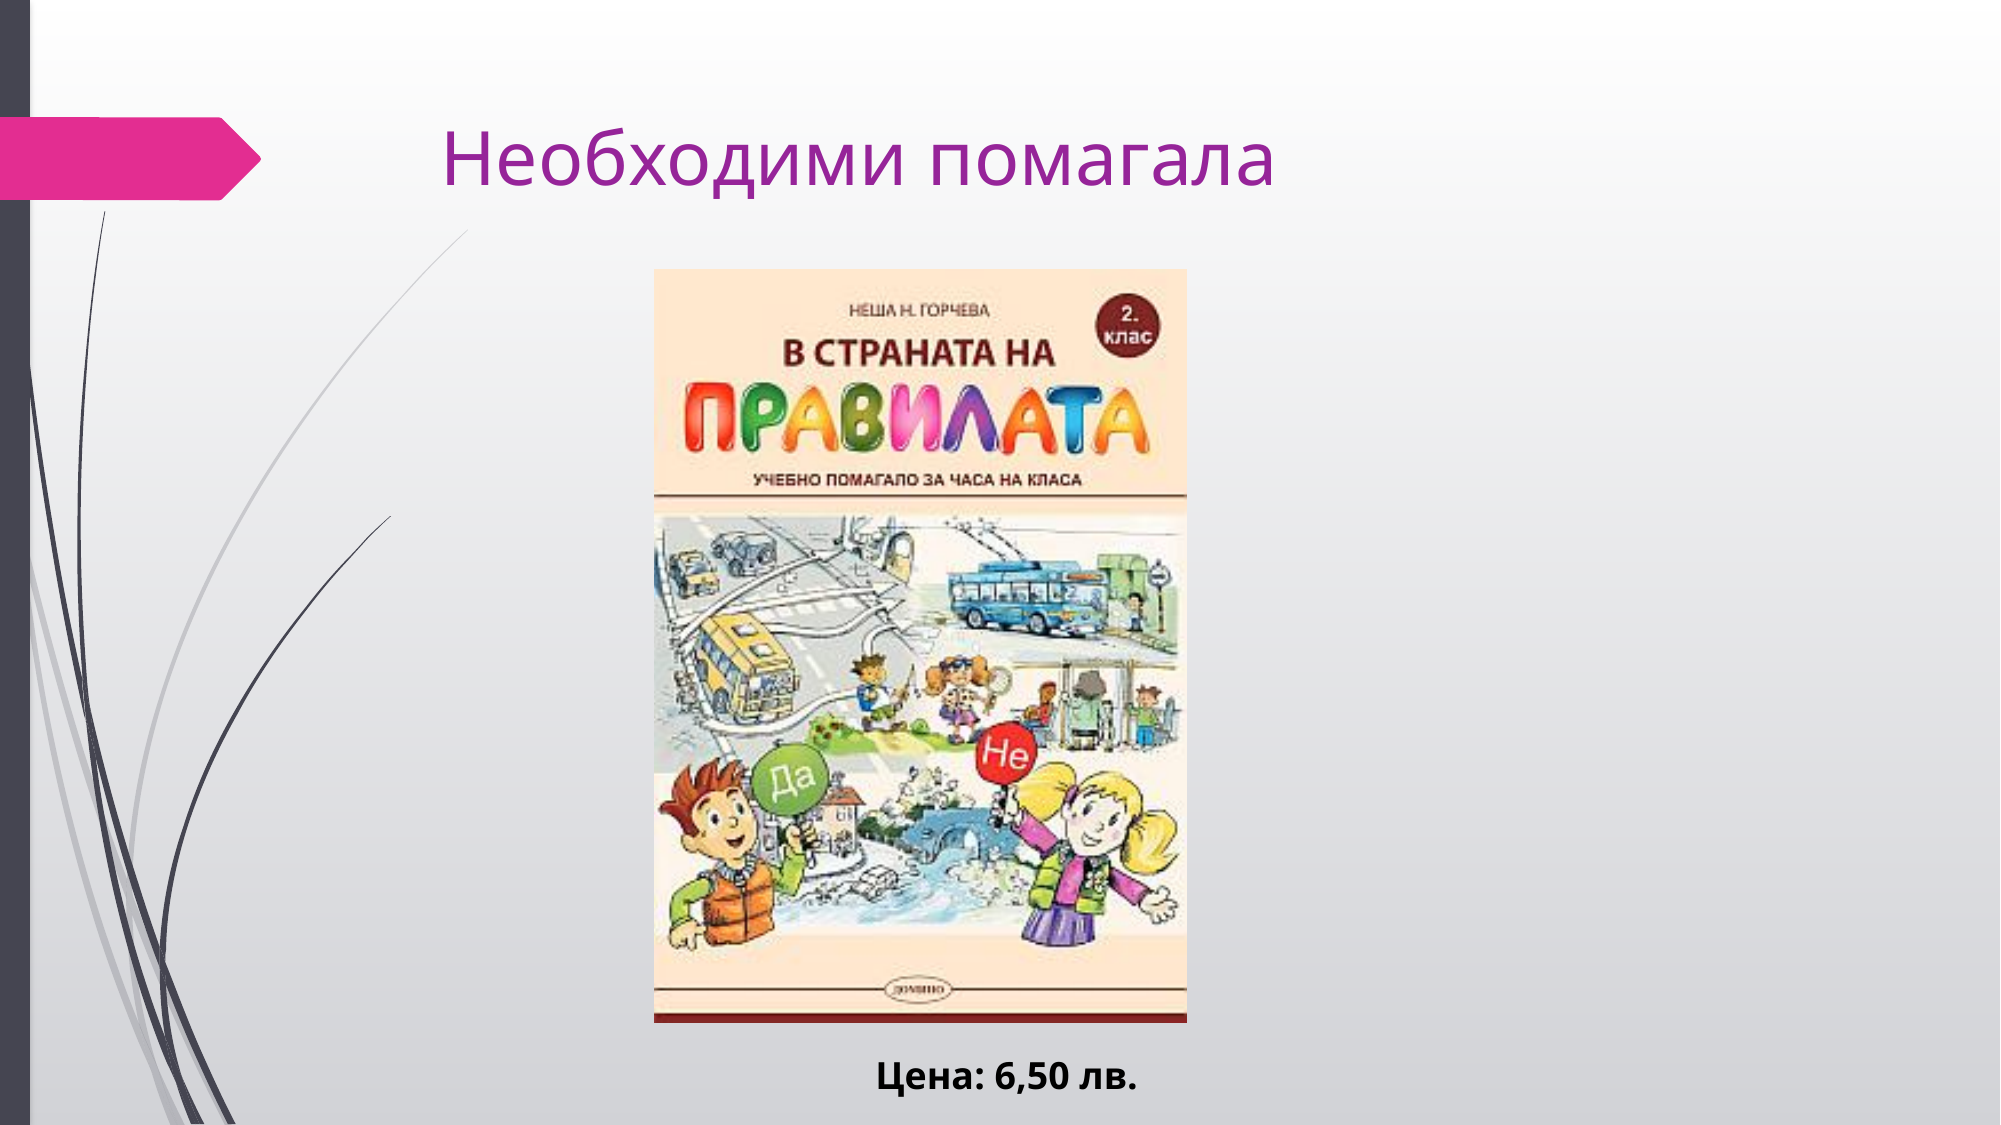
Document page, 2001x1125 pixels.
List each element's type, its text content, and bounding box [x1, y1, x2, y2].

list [654, 269, 1187, 1023]
text_box Цена: 6,50 лв. [860, 1044, 1182, 1105]
title Необходими помагала [425, 102, 1888, 313]
